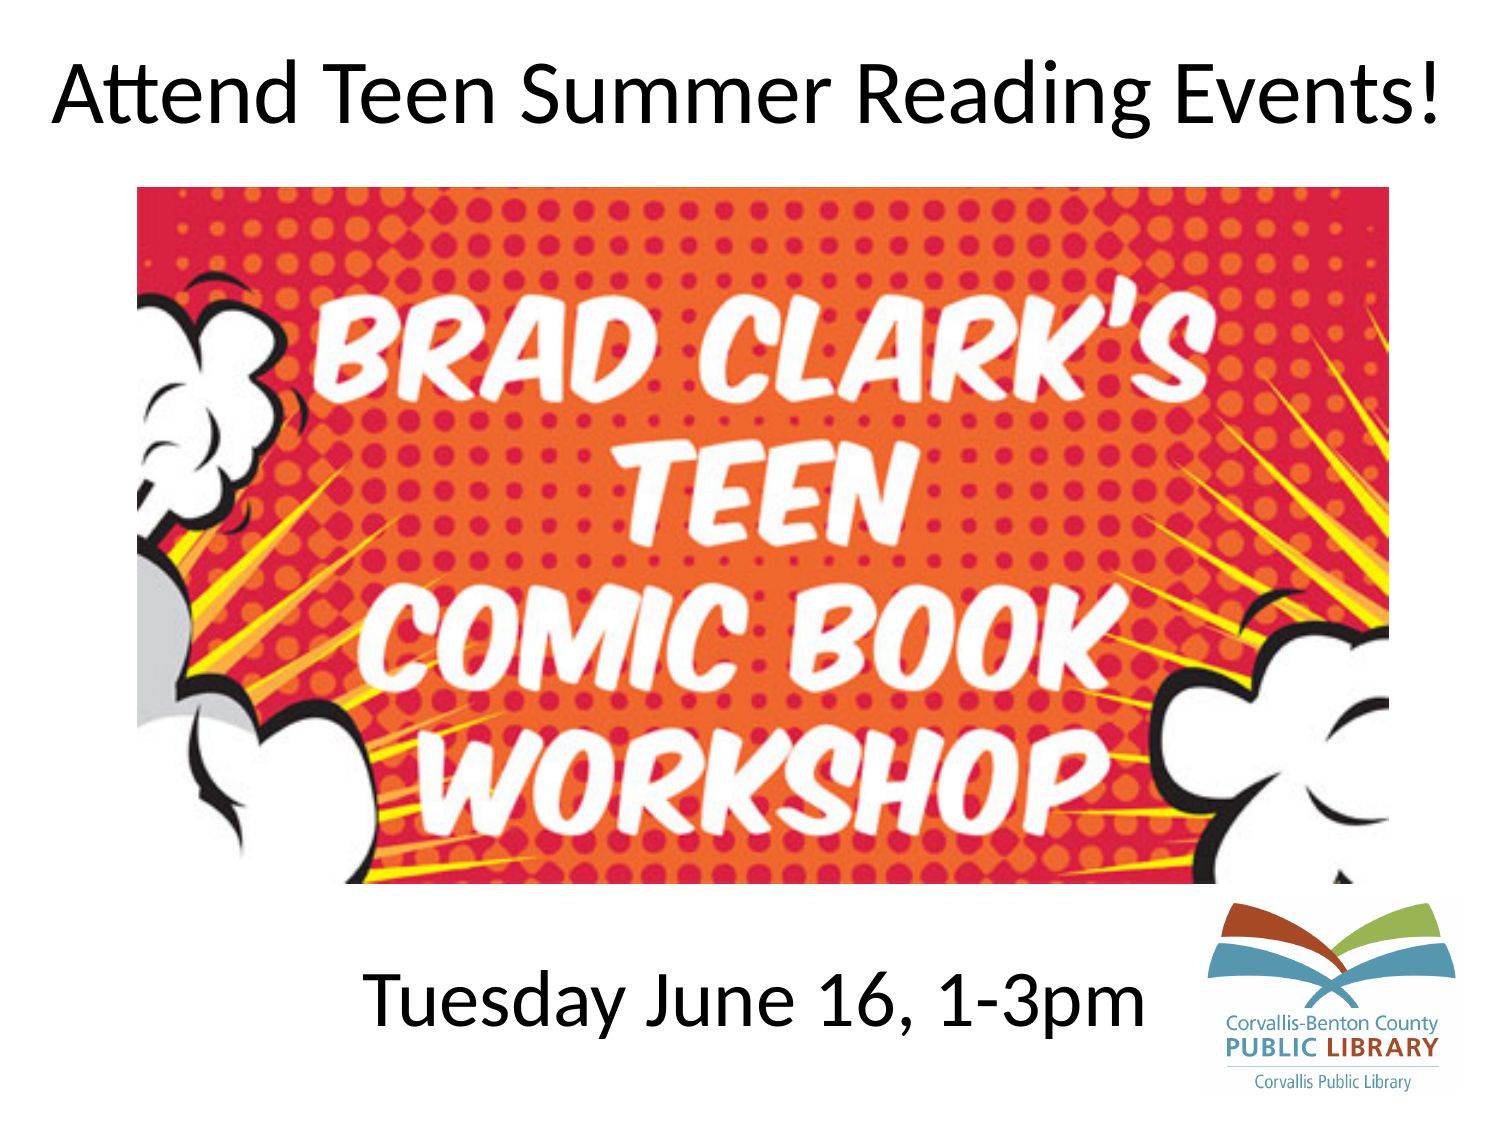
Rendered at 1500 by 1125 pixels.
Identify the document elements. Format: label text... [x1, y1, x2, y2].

text_box Attend Teen Summer Reading Events! [0, 24, 1500, 150]
picture [1199, 899, 1463, 1094]
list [137, 187, 1389, 884]
title Tuesday June 16, 1-3pm [312, 900, 1197, 1088]
